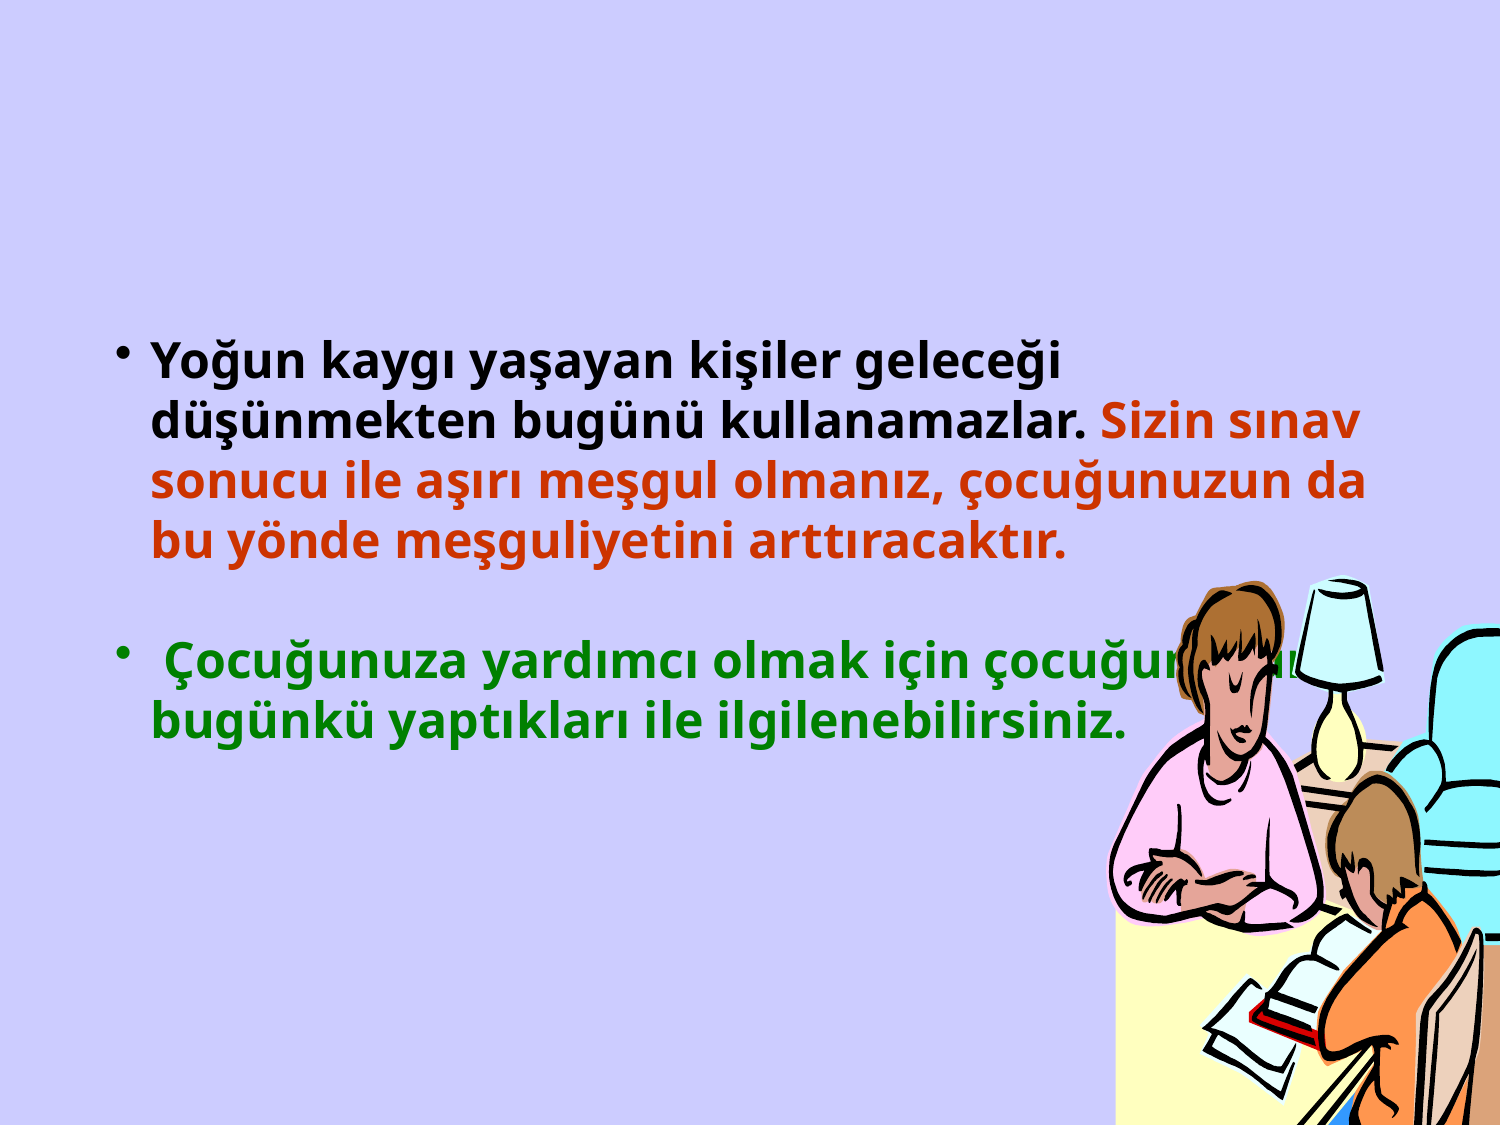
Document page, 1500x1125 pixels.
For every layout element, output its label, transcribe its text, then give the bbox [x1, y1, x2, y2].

text_box Yoğun kaygı yaşayan kişiler geleceği düşünmekten bugünü kullanamazlar. Sizin sınav sonucu ile aşırı meşgul olmanız, çocuğunuzun da bu yönde meşguliyetini arttıracaktır. Çocuğunuza yardımcı olmak için çocuğunuzun bugünkü yaptıkları ile ilgilenebilirsiniz. [100, 321, 1436, 757]
picture [1105, 574, 1500, 1125]
